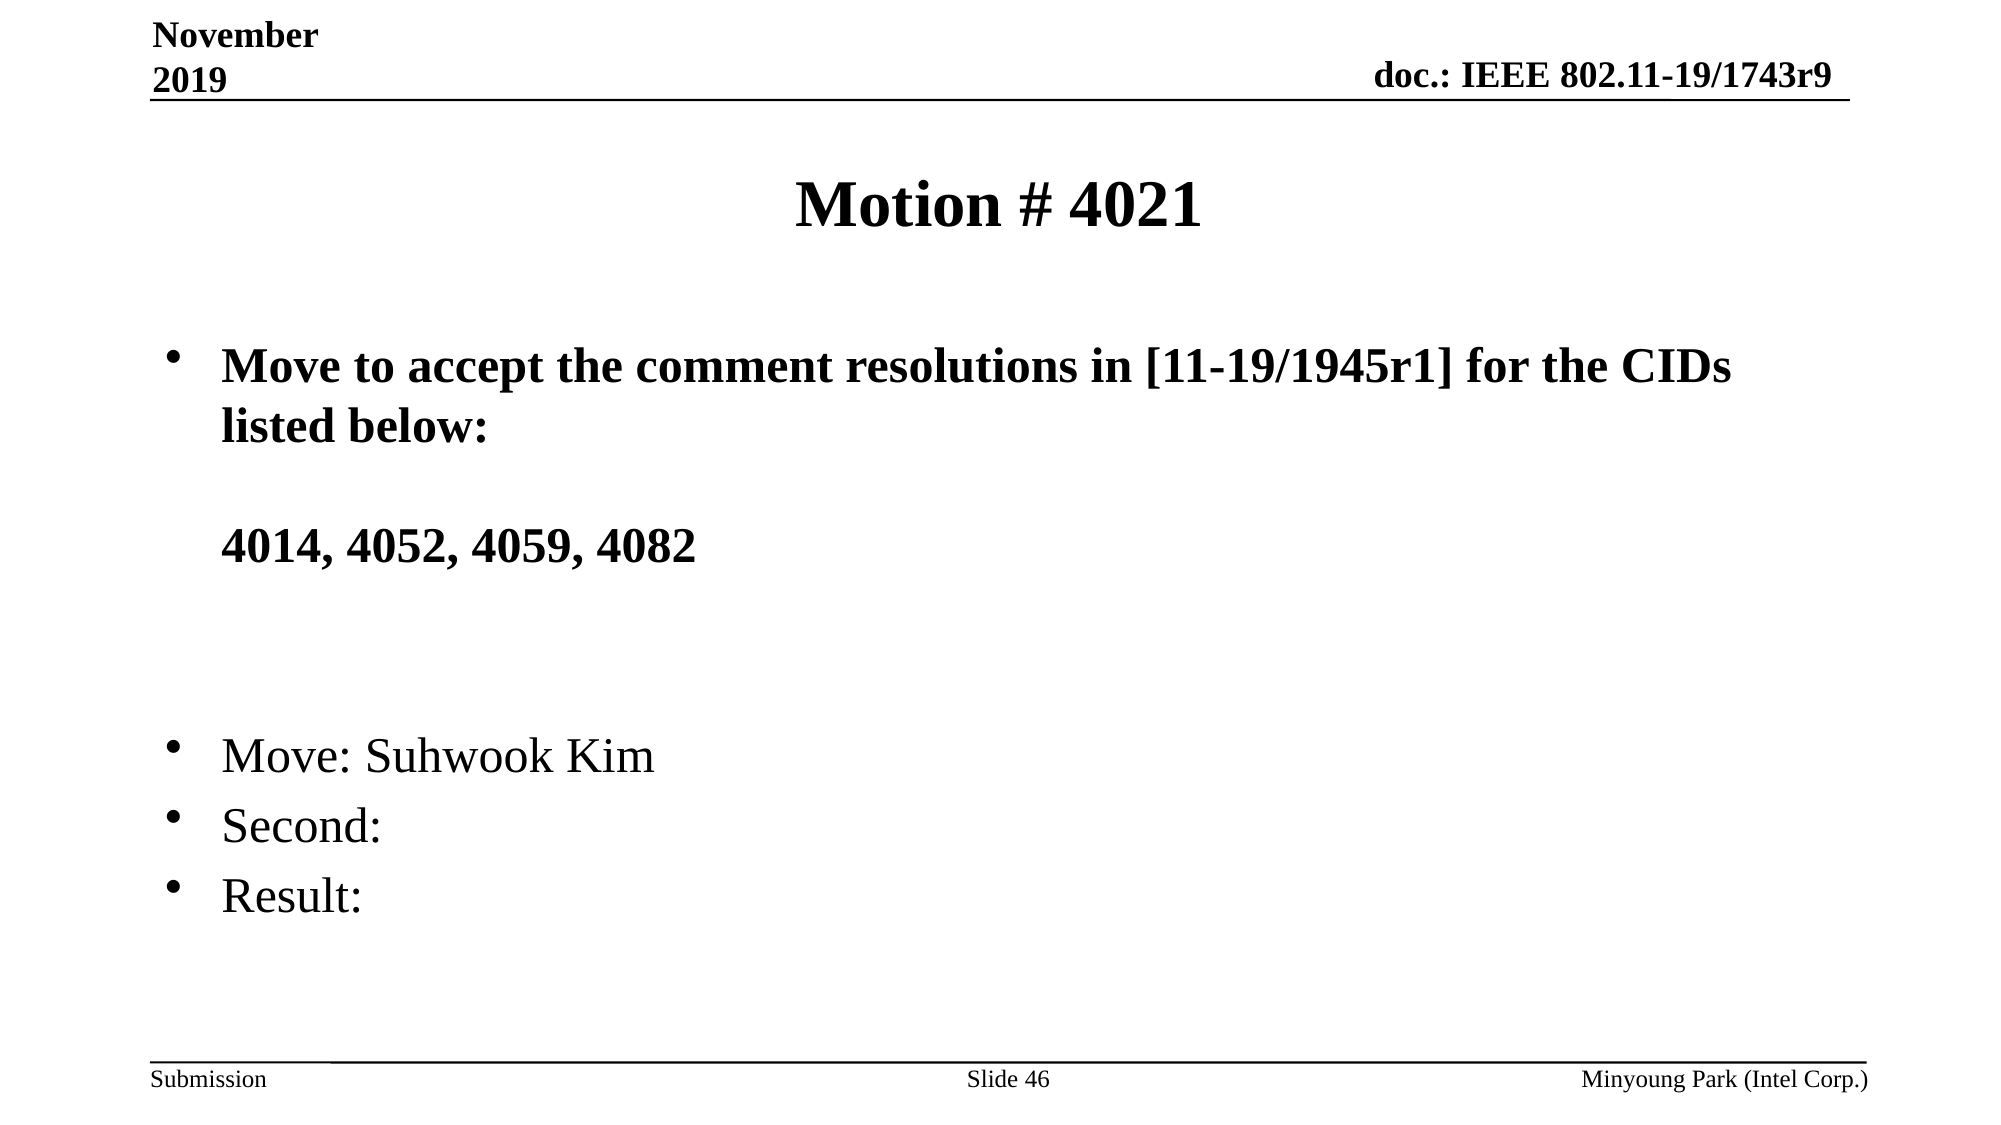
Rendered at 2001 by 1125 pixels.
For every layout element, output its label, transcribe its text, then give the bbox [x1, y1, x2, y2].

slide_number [152, 54, 347, 101]
slide_number Slide 46 [964, 1061, 1053, 1093]
title Motion # 4021 [150, 112, 1850, 288]
footer Minyoung Park (Intel Corp.) [1266, 1061, 1869, 1093]
list Move to accept the comment resolutions in [11-19/1945r1] for the CIDs listed below: 4014, 4052, 4059, 4082 Move: Suhwook Kim Second: Result: [150, 324, 1850, 1000]
